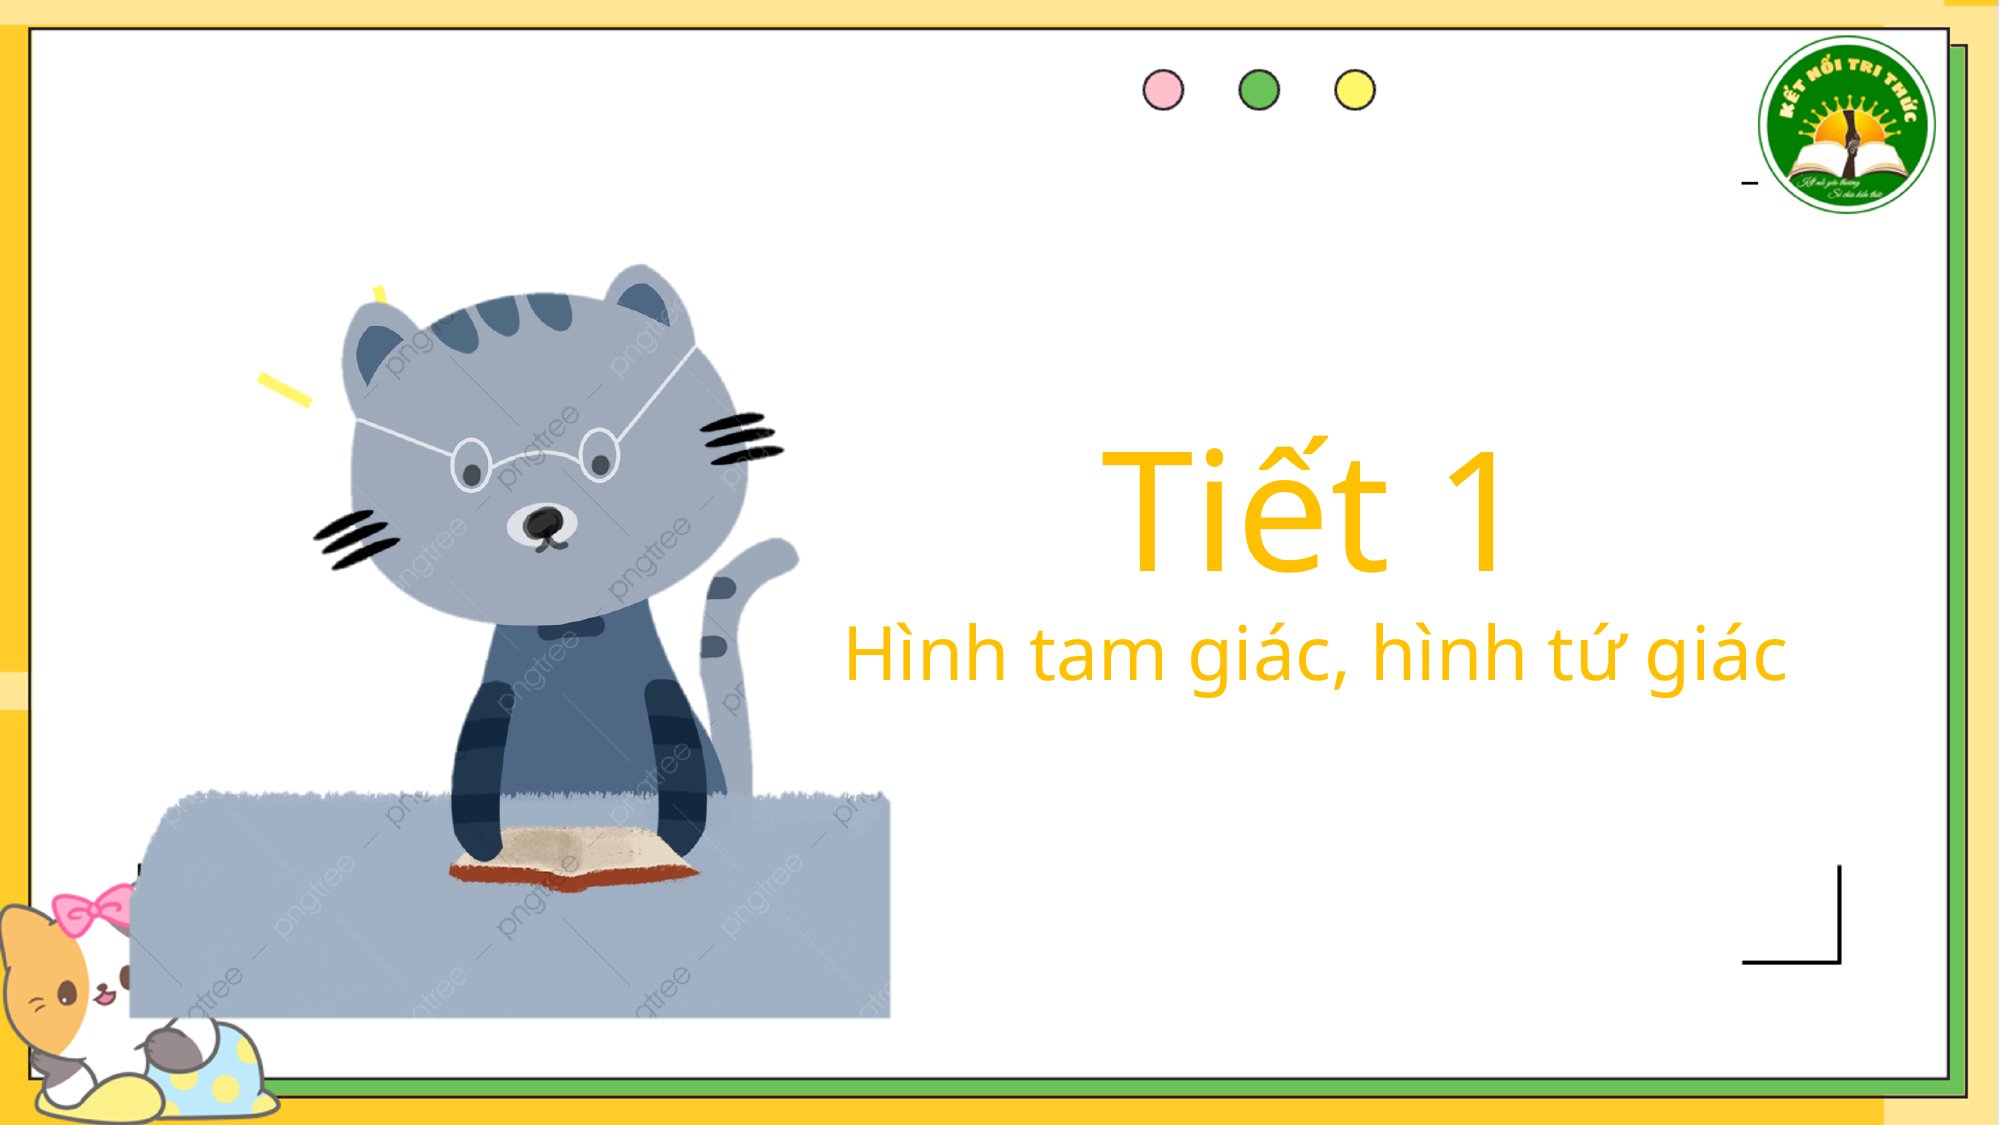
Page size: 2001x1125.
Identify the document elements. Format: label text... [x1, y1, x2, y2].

picture [0, 0, 2001, 1125]
text_box Tiết 1 Hình tam giác, hình tứ giác [985, 397, 1968, 703]
